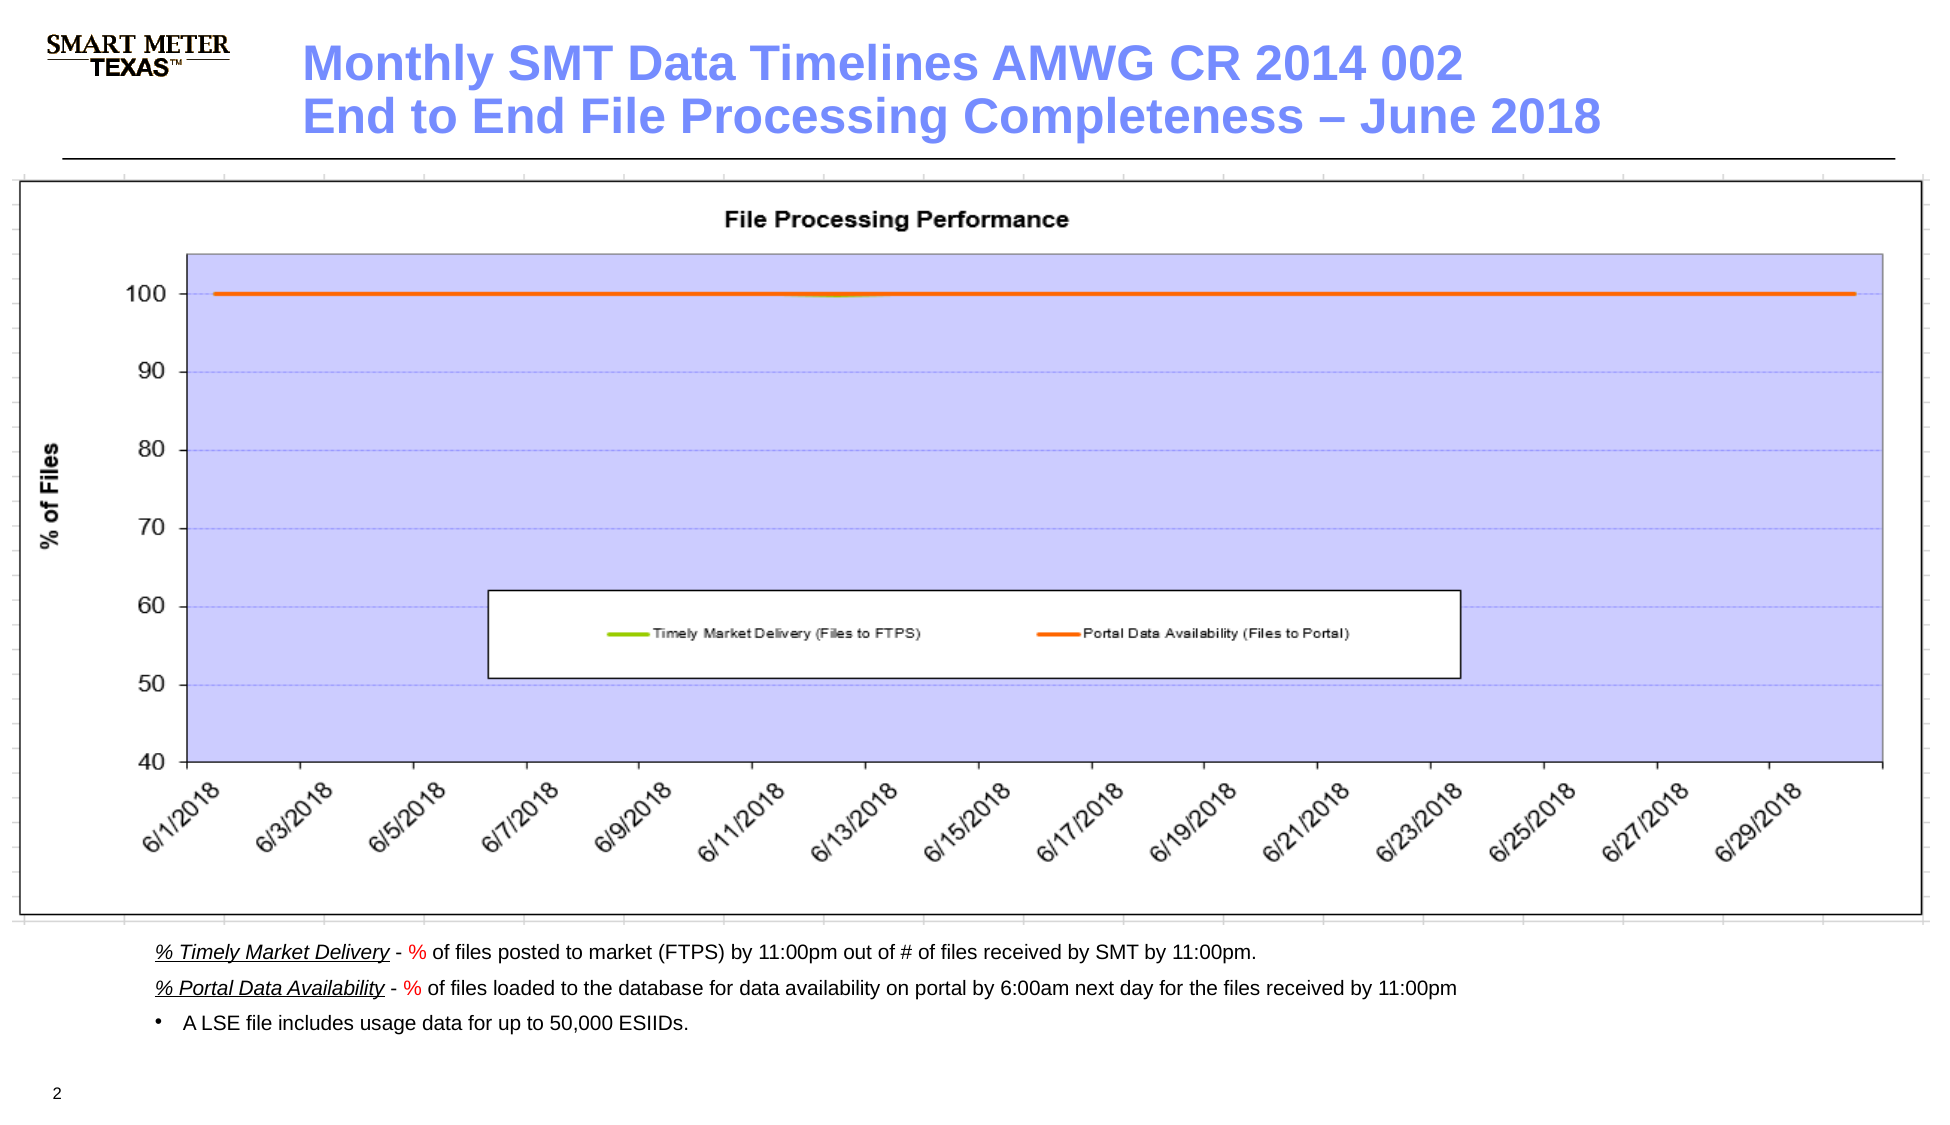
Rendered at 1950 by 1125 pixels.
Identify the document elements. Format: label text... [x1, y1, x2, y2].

text_box 2 [32, 1066, 248, 1120]
picture [33, 24, 238, 84]
title Monthly SMT Data Timelines AMWG CR 2014 002 End to End File Processing Completeness – June 2018 [287, 49, 1863, 133]
picture [12, 174, 1930, 926]
text_box % Timely Market Delivery - % of files posted to market (FTPS) by 11:00pm out of # of files received by SMT by 11:00pm. % Portal Data Availability - % of files loaded to the database for data availability on portal by 6:00am next day for the files received by 11:00pm A LSE file includes usage data for up to 50,000 ESIIDs. [140, 936, 1888, 1042]
slide_number 2 [37, 1074, 116, 1106]
